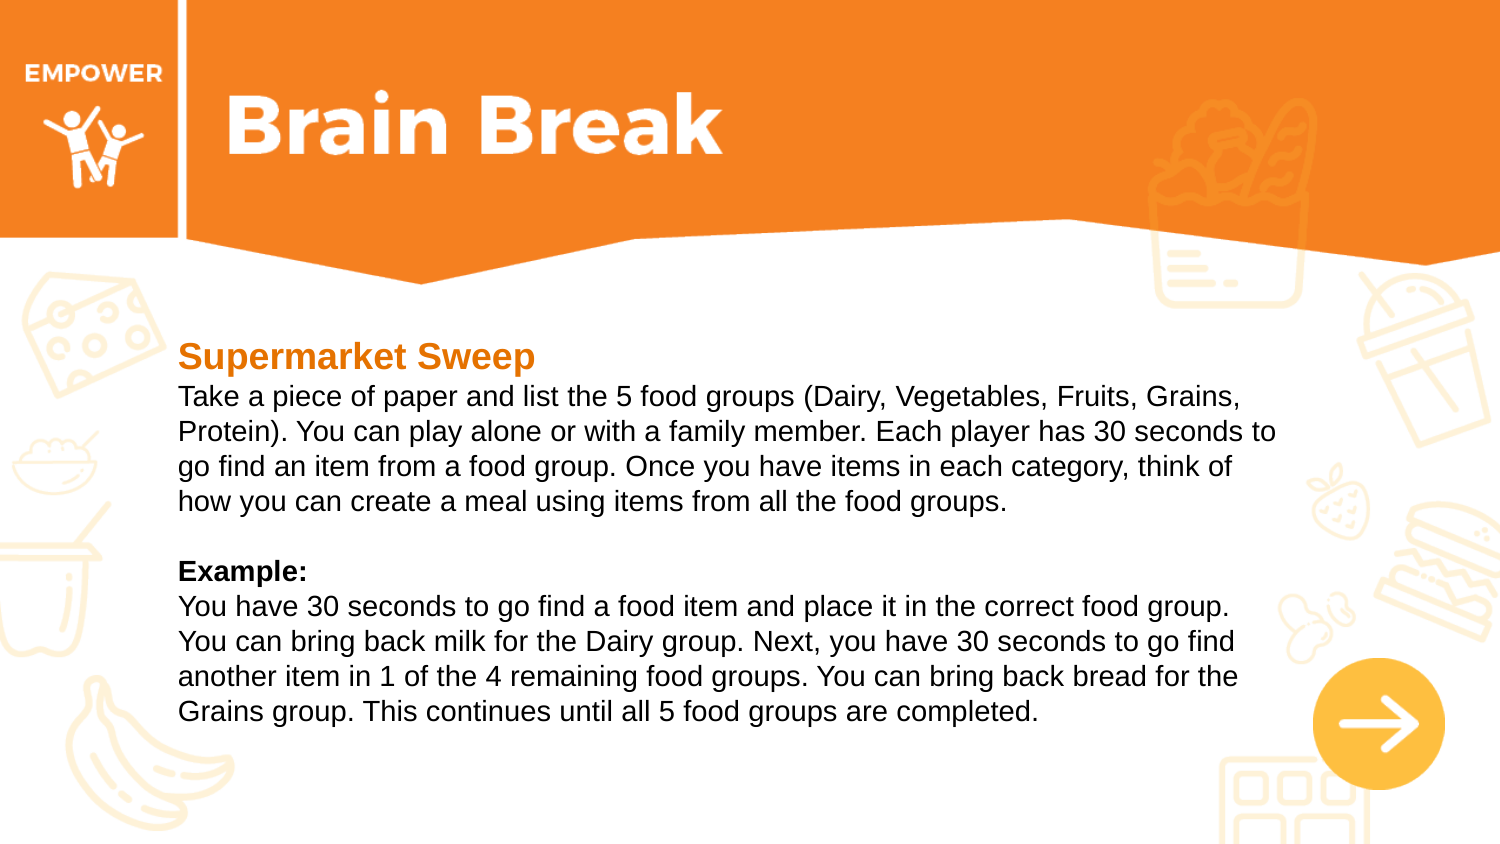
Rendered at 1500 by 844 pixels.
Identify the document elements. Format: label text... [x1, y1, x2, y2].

list Supermarket Sweep Take a piece of paper and list the 5 food groups (Dairy, Vegetables, Fruits, Grains, Protein). You can play alone or with a family member. Each player has 30 seconds to go find an item from a food group. Once you have items in each category, think of how you can create a meal using items from all the food groups. Example: You have 30 seconds to go find a food item and place it in the correct food group. You can bring back milk for the Dairy group. Next, you have 30 seconds to go find another item in 1 of the 4 remaining food groups. You can bring back bread for the Grains group. This continues until all 5 food groups are completed. [162, 317, 1294, 750]
picture [0, 0, 1500, 844]
